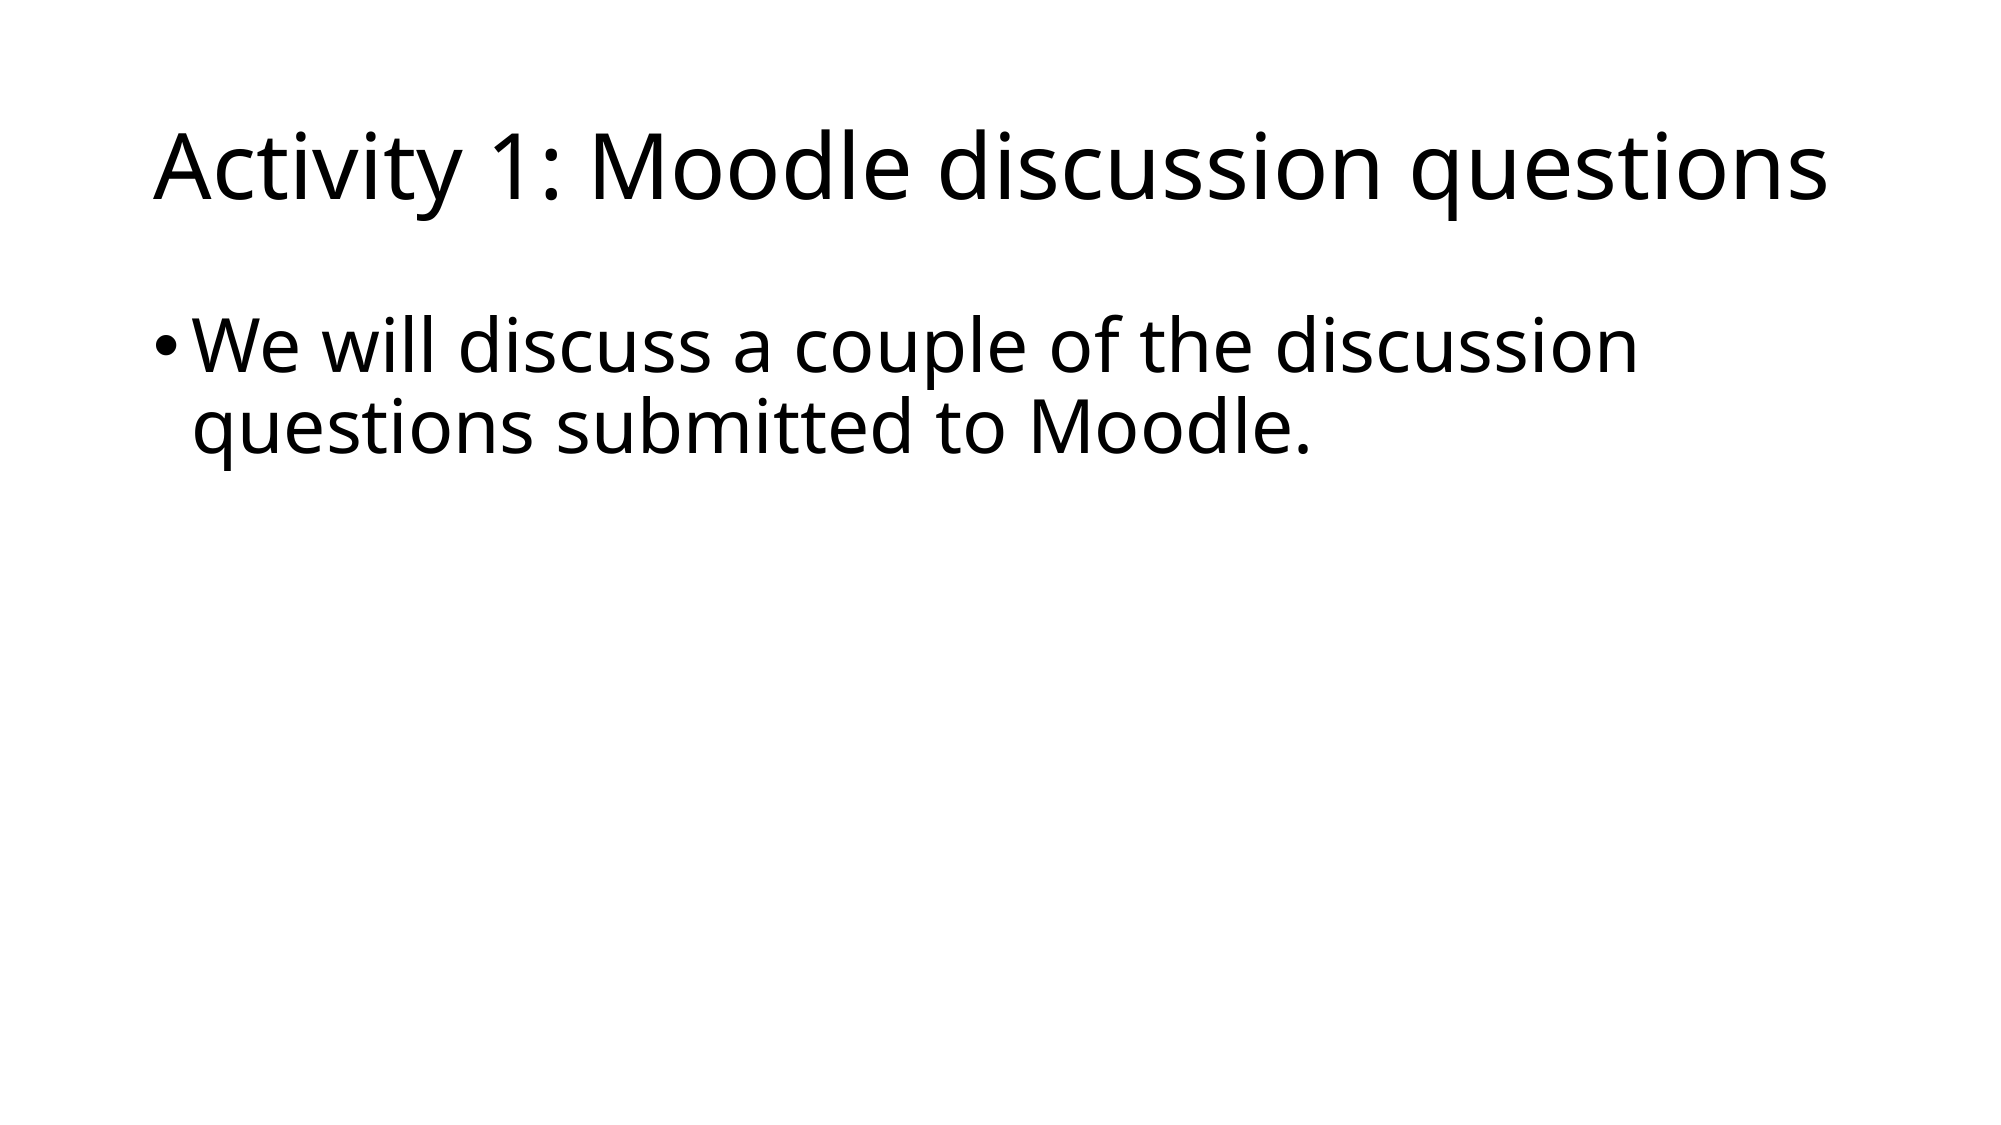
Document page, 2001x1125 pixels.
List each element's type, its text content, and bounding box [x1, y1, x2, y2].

list We will discuss a couple of the discussion questions submitted to Moodle. [138, 300, 1864, 1015]
title Activity 1: Moodle discussion questions [138, 61, 1864, 279]
